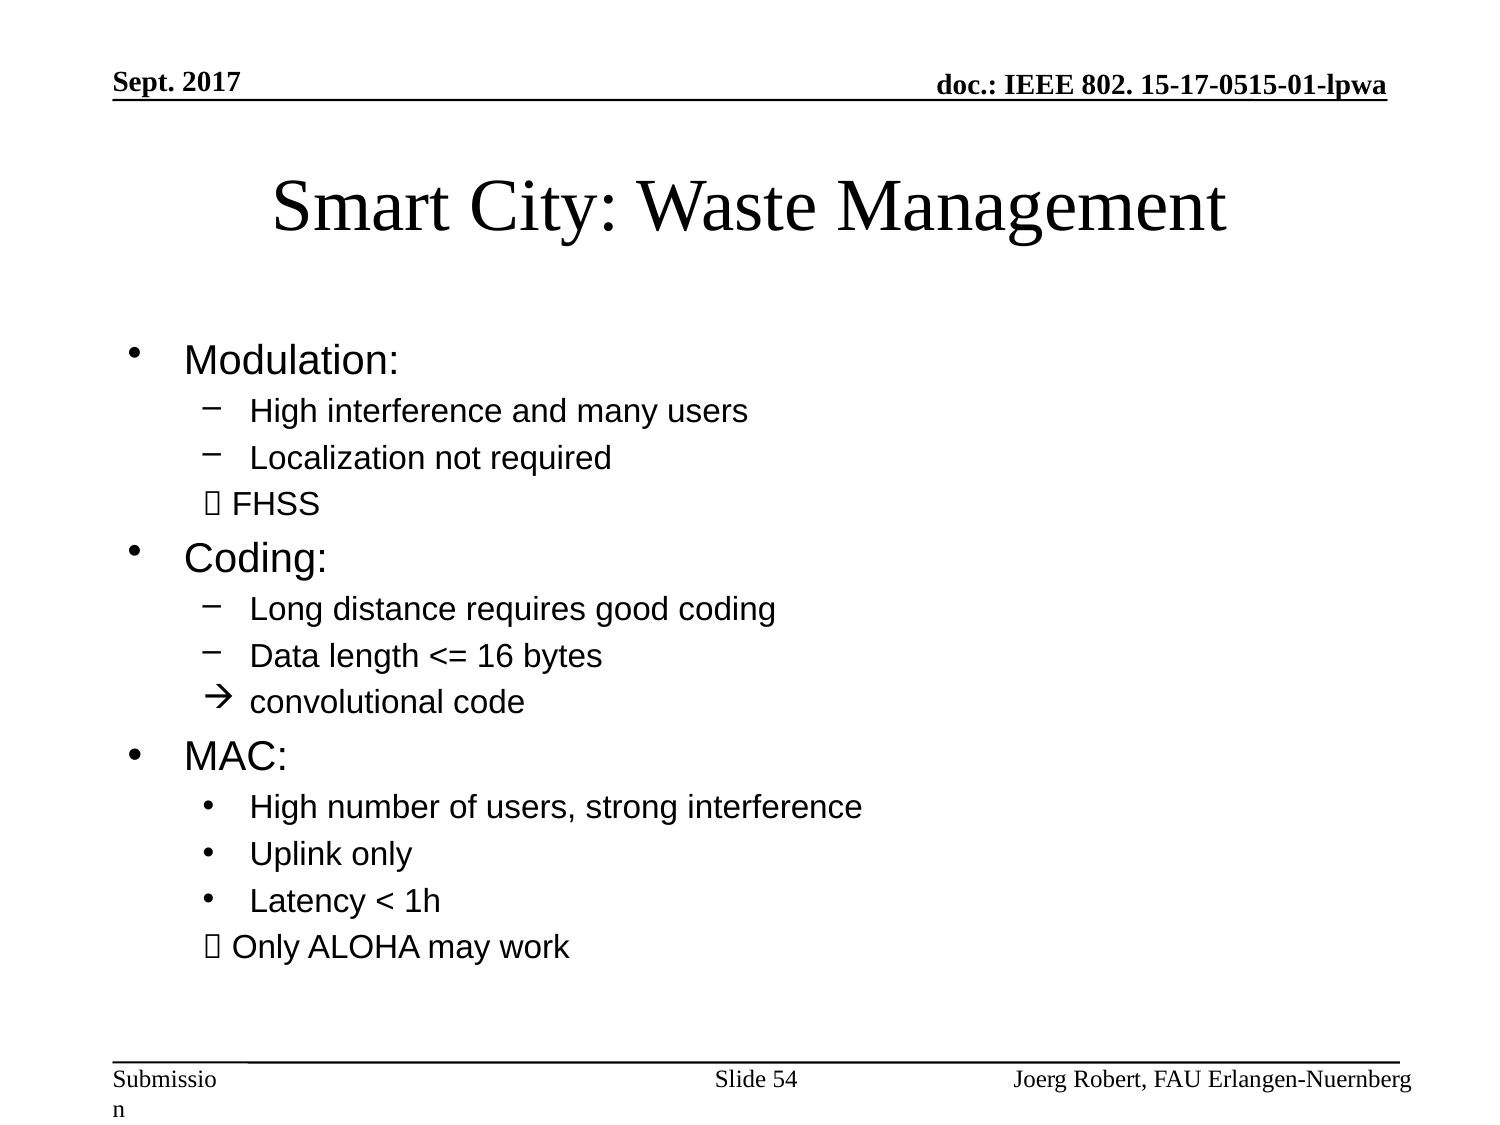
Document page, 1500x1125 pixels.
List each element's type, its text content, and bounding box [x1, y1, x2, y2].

title Smart City: Waste Management [112, 112, 1388, 288]
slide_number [112, 62, 375, 98]
list Modulation: High interference and many users Localization not required  FHSS Coding: Long distance requires good coding Data length <= 16 bytes convolutional code MAC: High number of users, strong interference Uplink only Latency < 1h  Only ALOHA may work [112, 324, 1388, 1000]
slide_number Slide 54 [712, 1062, 800, 1093]
footer Joerg Robert, FAU Erlangen-Nuernberg [900, 1062, 1413, 1093]
